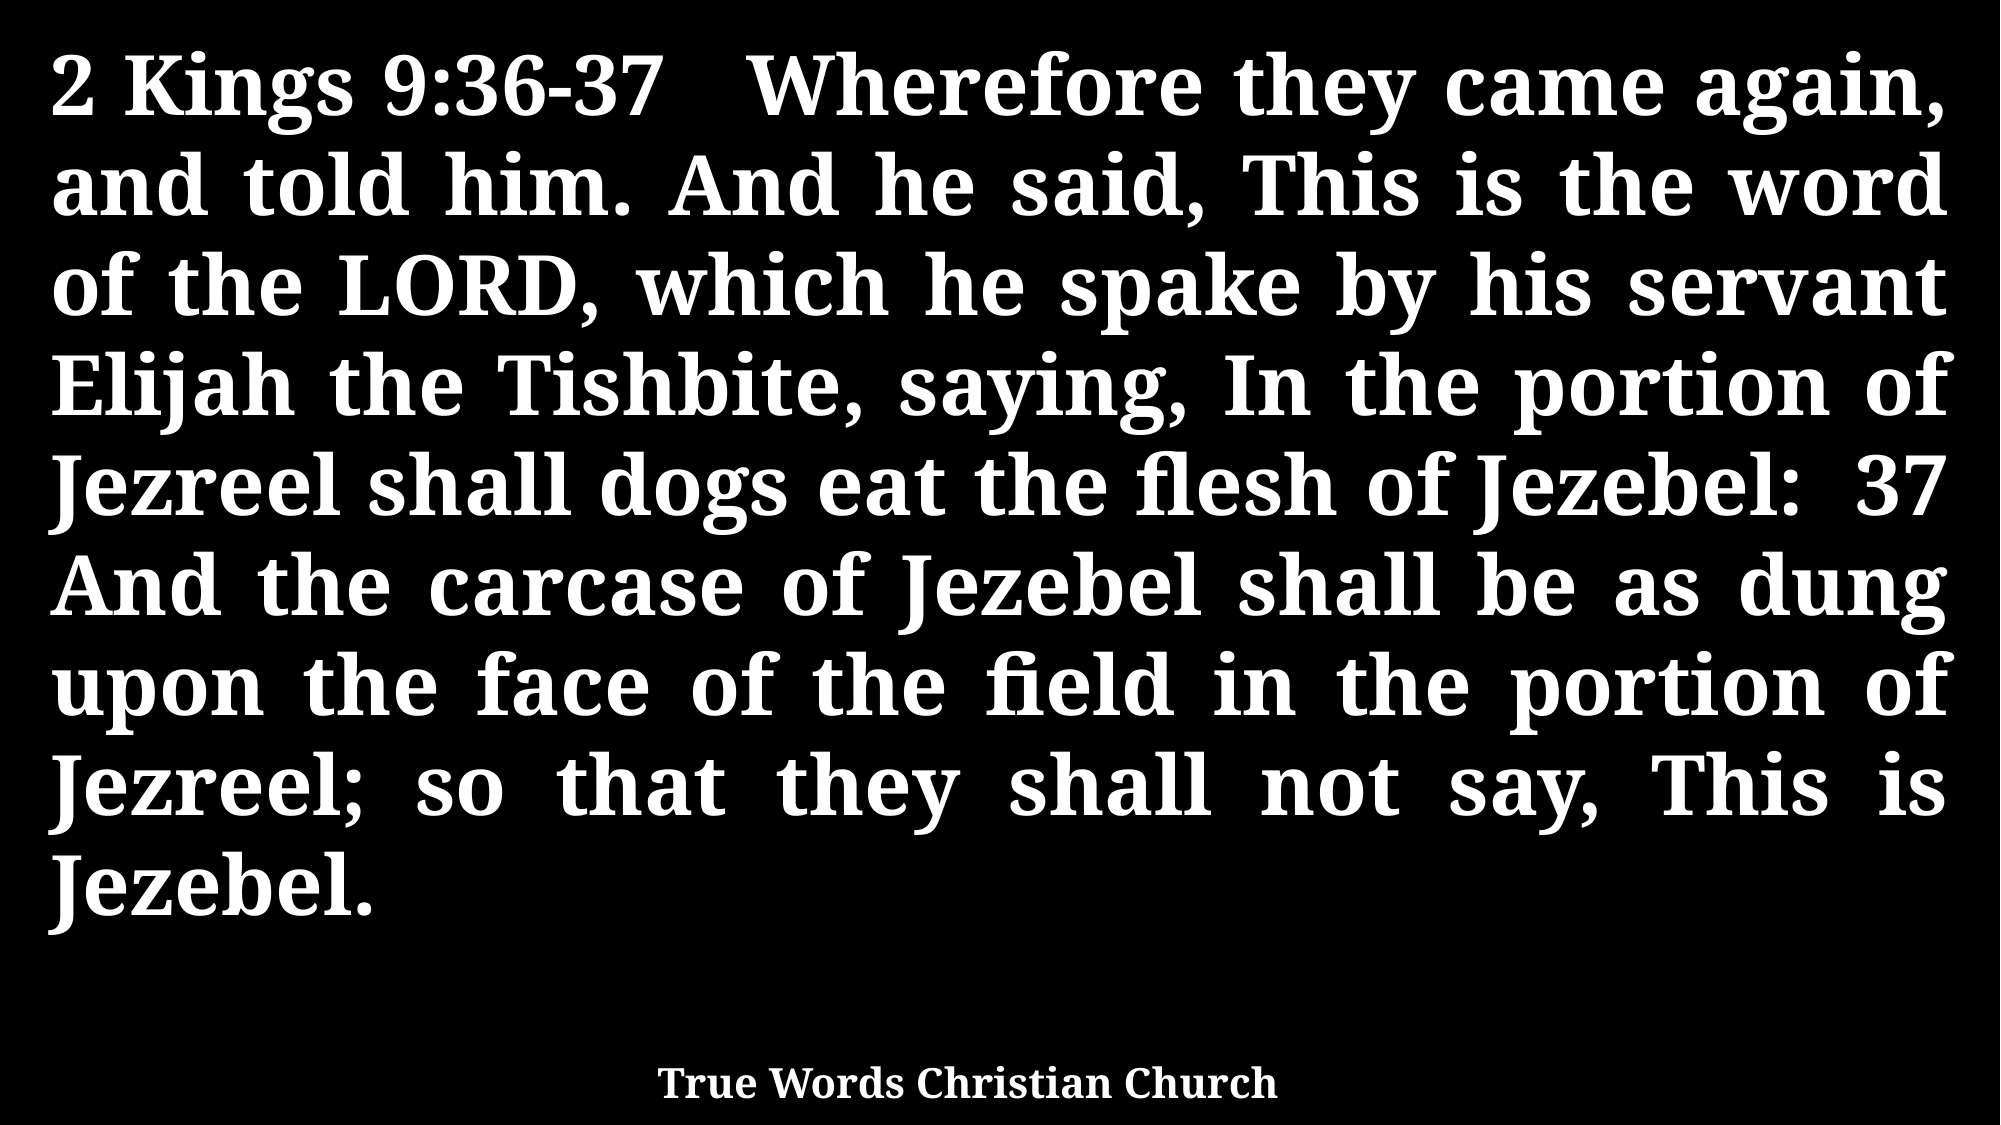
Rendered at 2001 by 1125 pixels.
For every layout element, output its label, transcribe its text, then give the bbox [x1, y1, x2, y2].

text_box 2 Kings 9:36-37 Wherefore they came again, and told him. And he said, This is the word of the LORD, which he spake by his servant Elijah the Tishbite, saying, In the portion of Jezreel shall dogs eat the flesh of Jezebel: 37 And the carcase of Jezebel shall be as dung upon the face of the field in the portion of Jezreel; so that they shall not say, This is Jezebel. [35, 24, 1965, 940]
text_box True Words Christian Church [642, 1049, 1294, 1114]
